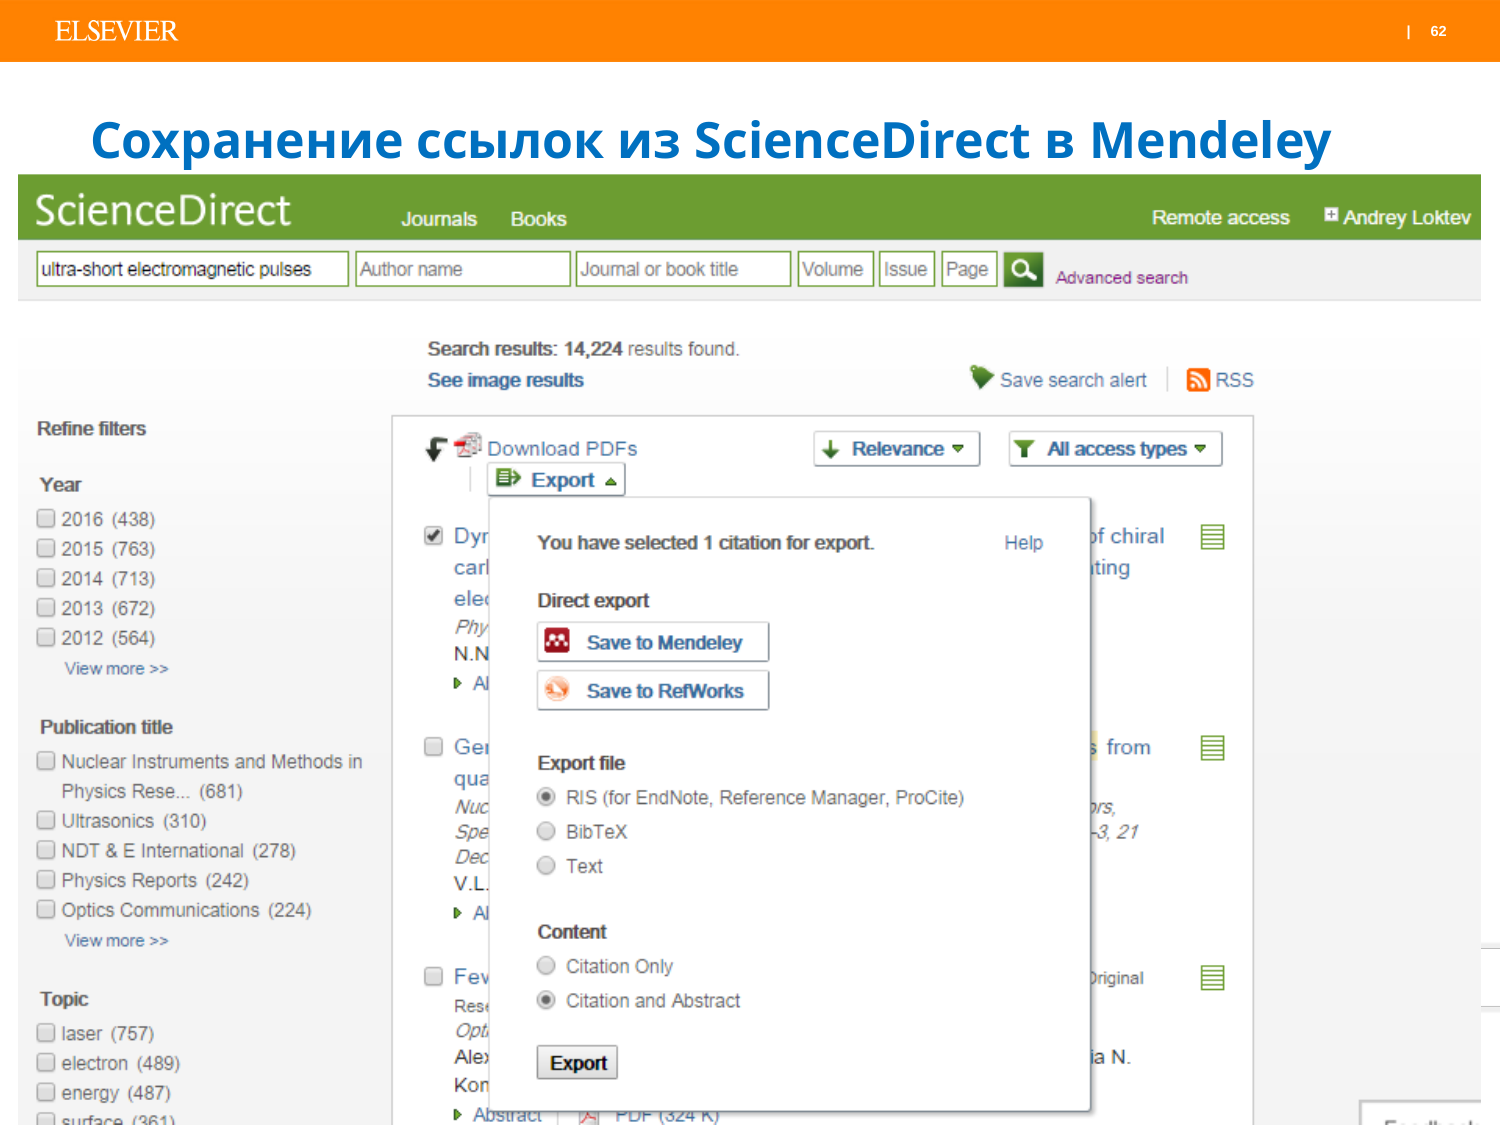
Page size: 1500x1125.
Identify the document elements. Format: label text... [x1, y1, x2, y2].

picture [18, 173, 1500, 1125]
title Сохранение ссылок из ScienceDirect в Mendeley [75, 45, 1425, 171]
picture [0, 0, 1500, 62]
